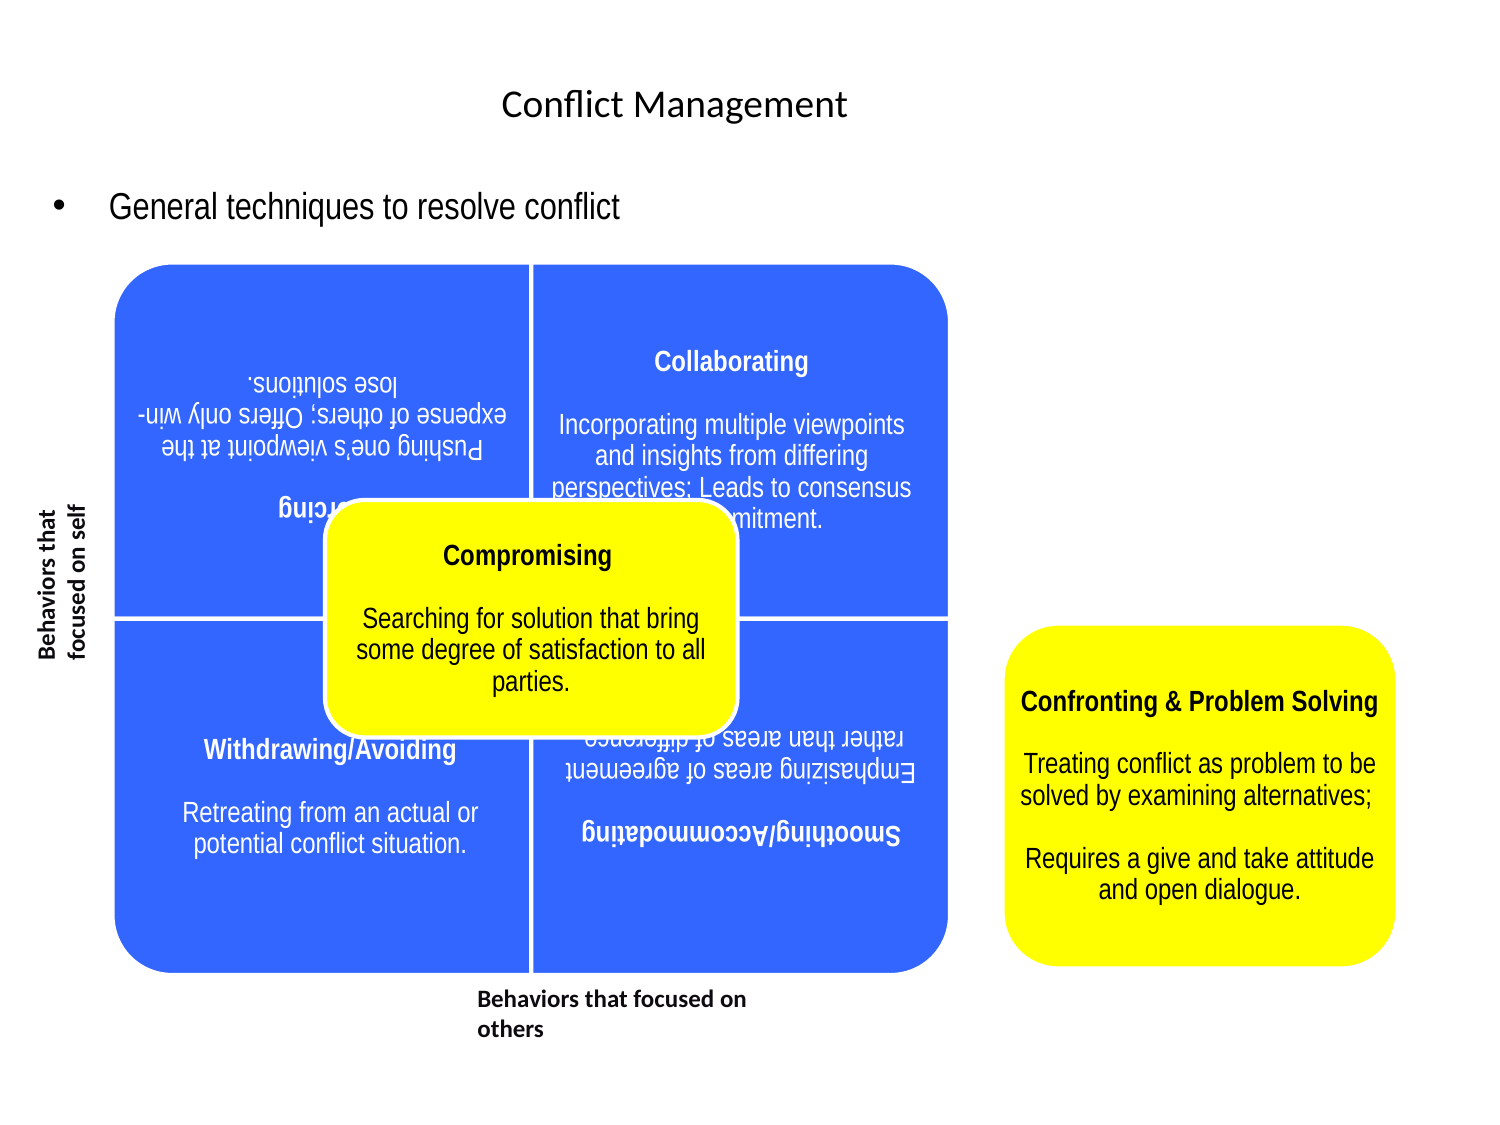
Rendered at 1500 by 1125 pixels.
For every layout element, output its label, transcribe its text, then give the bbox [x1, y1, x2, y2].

title Conflict Management [50, 69, 1300, 133]
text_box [62, 674, 463, 1013]
list General techniques to resolve conflict [37, 174, 1350, 238]
text_box Behaviors that focused on others [462, 985, 763, 1050]
text_box Behaviors that focused on self [22, 437, 98, 676]
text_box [999, 620, 1401, 972]
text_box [112, 262, 951, 976]
